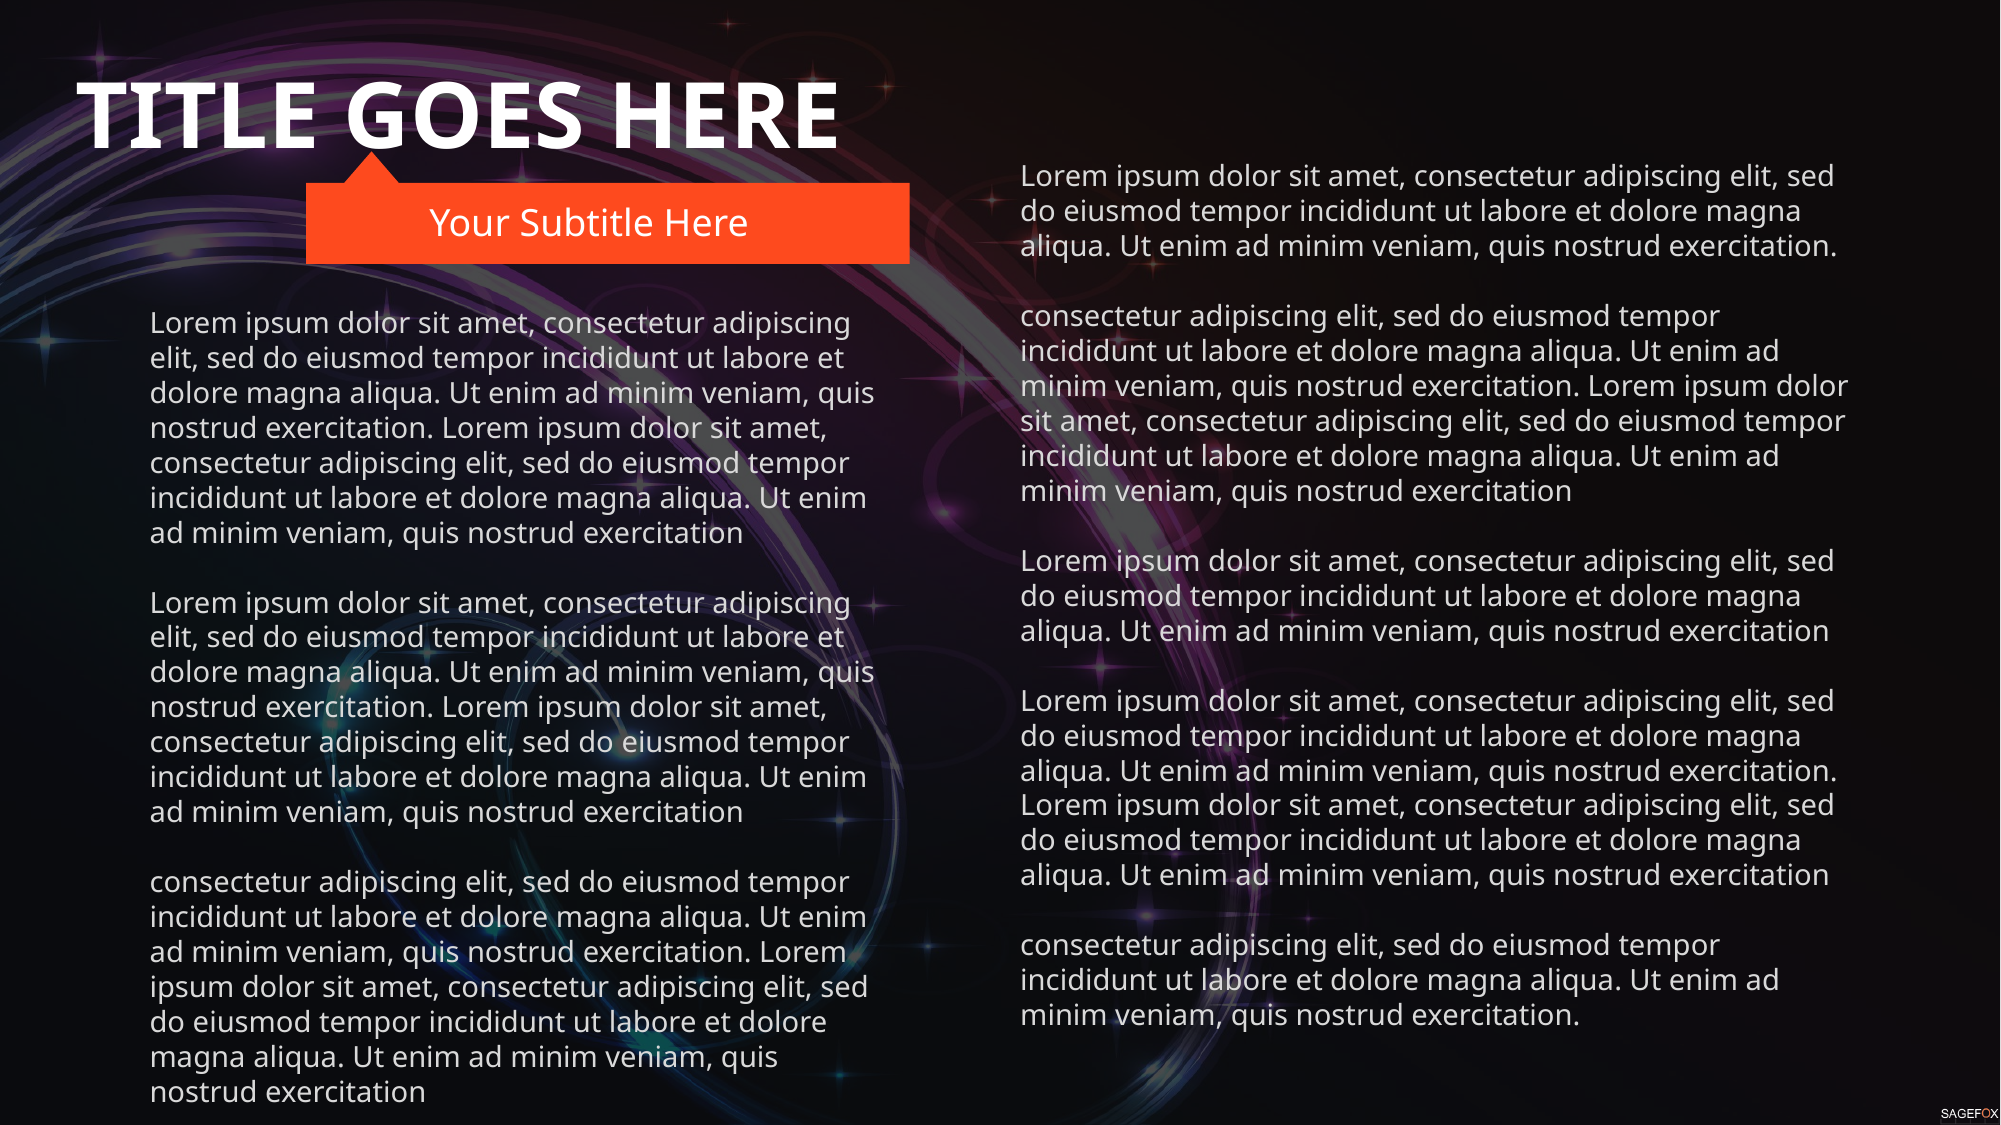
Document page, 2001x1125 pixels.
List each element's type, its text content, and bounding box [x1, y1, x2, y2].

text_box Lorem ipsum dolor sit amet, consectetur adipiscing elit, sed do eiusmod tempor incididunt ut labore et dolore magna aliqua. Ut enim ad minim veniam, quis nostrud exercitation. Lorem ipsum dolor sit amet, consectetur adipiscing elit, sed do eiusmod tempor incididunt ut labore et dolore magna aliqua. Ut enim ad minim veniam, quis nostrud exercitation Lorem ipsum dolor sit amet, consectetur adipiscing elit, sed do eiusmod tempor incididunt ut labore et dolore magna aliqua. Ut enim ad minim veniam, quis nostrud exercitation. Lorem ipsum dolor sit amet, consectetur adipiscing elit, sed do eiusmod tempor incididunt ut labore et dolore magna aliqua. Ut enim ad minim veniam, quis nostrud exercitation consectetur adipiscing elit, sed do eiusmod tempor incididunt ut labore et dolore magna aliqua. Ut enim ad minim veniam, quis nostrud exercitation. Lorem ipsum dolor sit amet, consectetur adipiscing elit, sed do eiusmod tempor incididunt ut labore et dolore magna aliqua. Ut enim ad minim veniam, quis nostrud exercitation [134, 296, 897, 1125]
picture [1940, 0, 2001, 1125]
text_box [306, 151, 910, 264]
text_box Lorem ipsum dolor sit amet, consectetur adipiscing elit, sed do eiusmod tempor incididunt ut labore et dolore magna aliqua. Ut enim ad minim veniam, quis nostrud exercitation. consectetur adipiscing elit, sed do eiusmod tempor incididunt ut labore et dolore magna aliqua. Ut enim ad minim veniam, quis nostrud exercitation. Lorem ipsum dolor sit amet, consectetur adipiscing elit, sed do eiusmod tempor incididunt ut labore et dolore magna aliqua. Ut enim ad minim veniam, quis nostrud exercitation Lorem ipsum dolor sit amet, consectetur adipiscing elit, sed do eiusmod tempor incididunt ut labore et dolore magna aliqua. Ut enim ad minim veniam, quis nostrud exercitation Lorem ipsum dolor sit amet, consectetur adipiscing elit, sed do eiusmod tempor incididunt ut labore et dolore magna aliqua. Ut enim ad minim veniam, quis nostrud exercitation. Lorem ipsum dolor sit amet, consectetur adipiscing elit, sed do eiusmod tempor incididunt ut labore et dolore magna aliqua. Ut enim ad minim veniam, quis nostrud exercitation consectetur adipiscing elit, sed do eiusmod tempor incididunt ut labore et dolore magna aliqua. Ut enim ad minim veniam, quis nostrud exercitation. [1005, 150, 1876, 1039]
text_box TITLE GOES HERE [60, 49, 965, 175]
